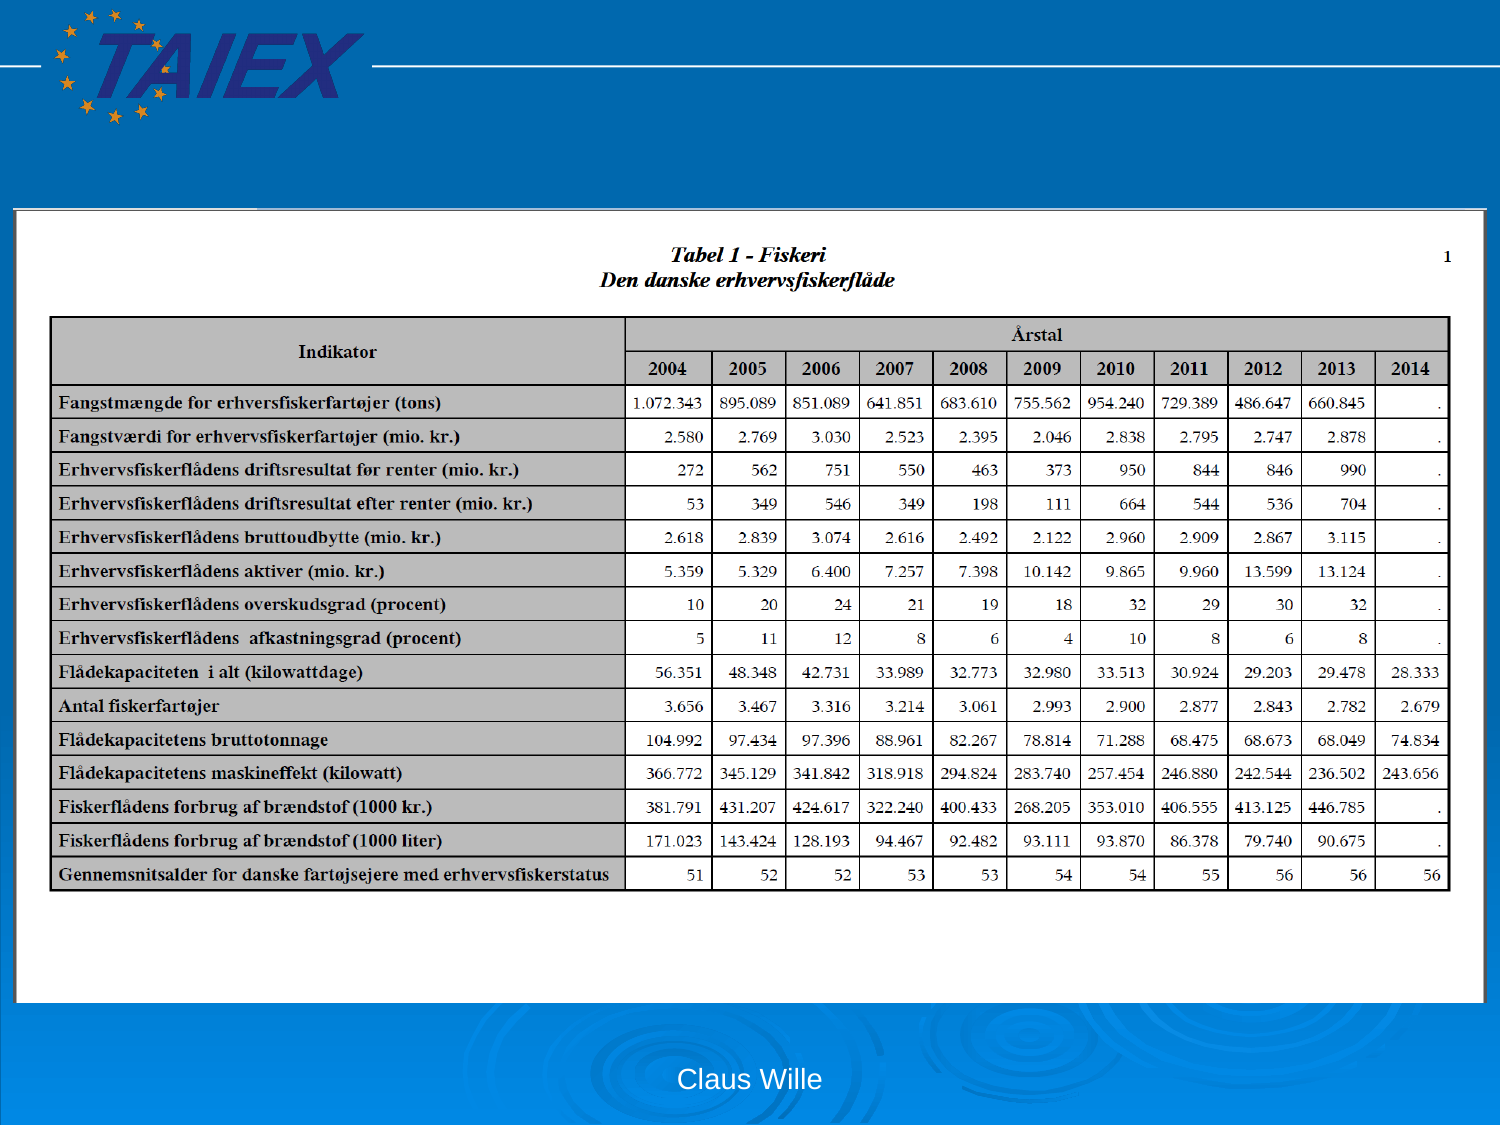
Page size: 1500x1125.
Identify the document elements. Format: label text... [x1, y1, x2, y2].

footer Claus Wille [512, 1024, 988, 1103]
picture [53, 0, 366, 133]
picture [12, 207, 1488, 1003]
